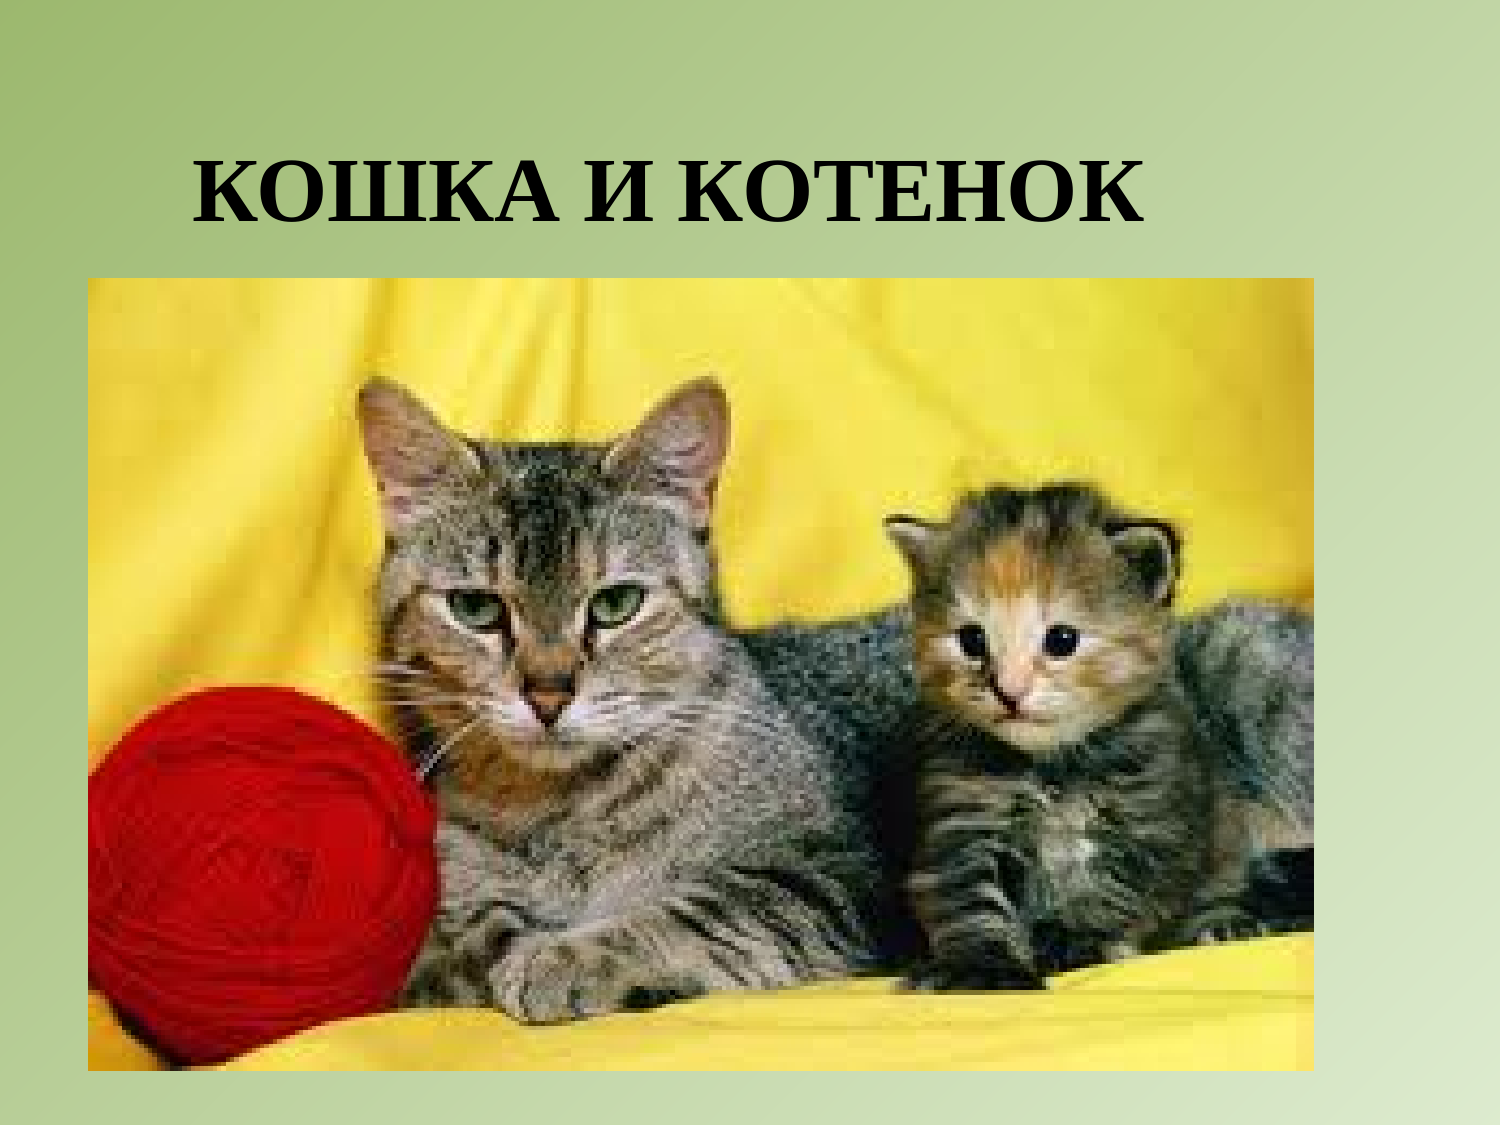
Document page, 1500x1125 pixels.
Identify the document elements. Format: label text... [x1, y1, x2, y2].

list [88, 278, 1314, 1071]
title Кошка и котенок [75, 52, 1263, 240]
